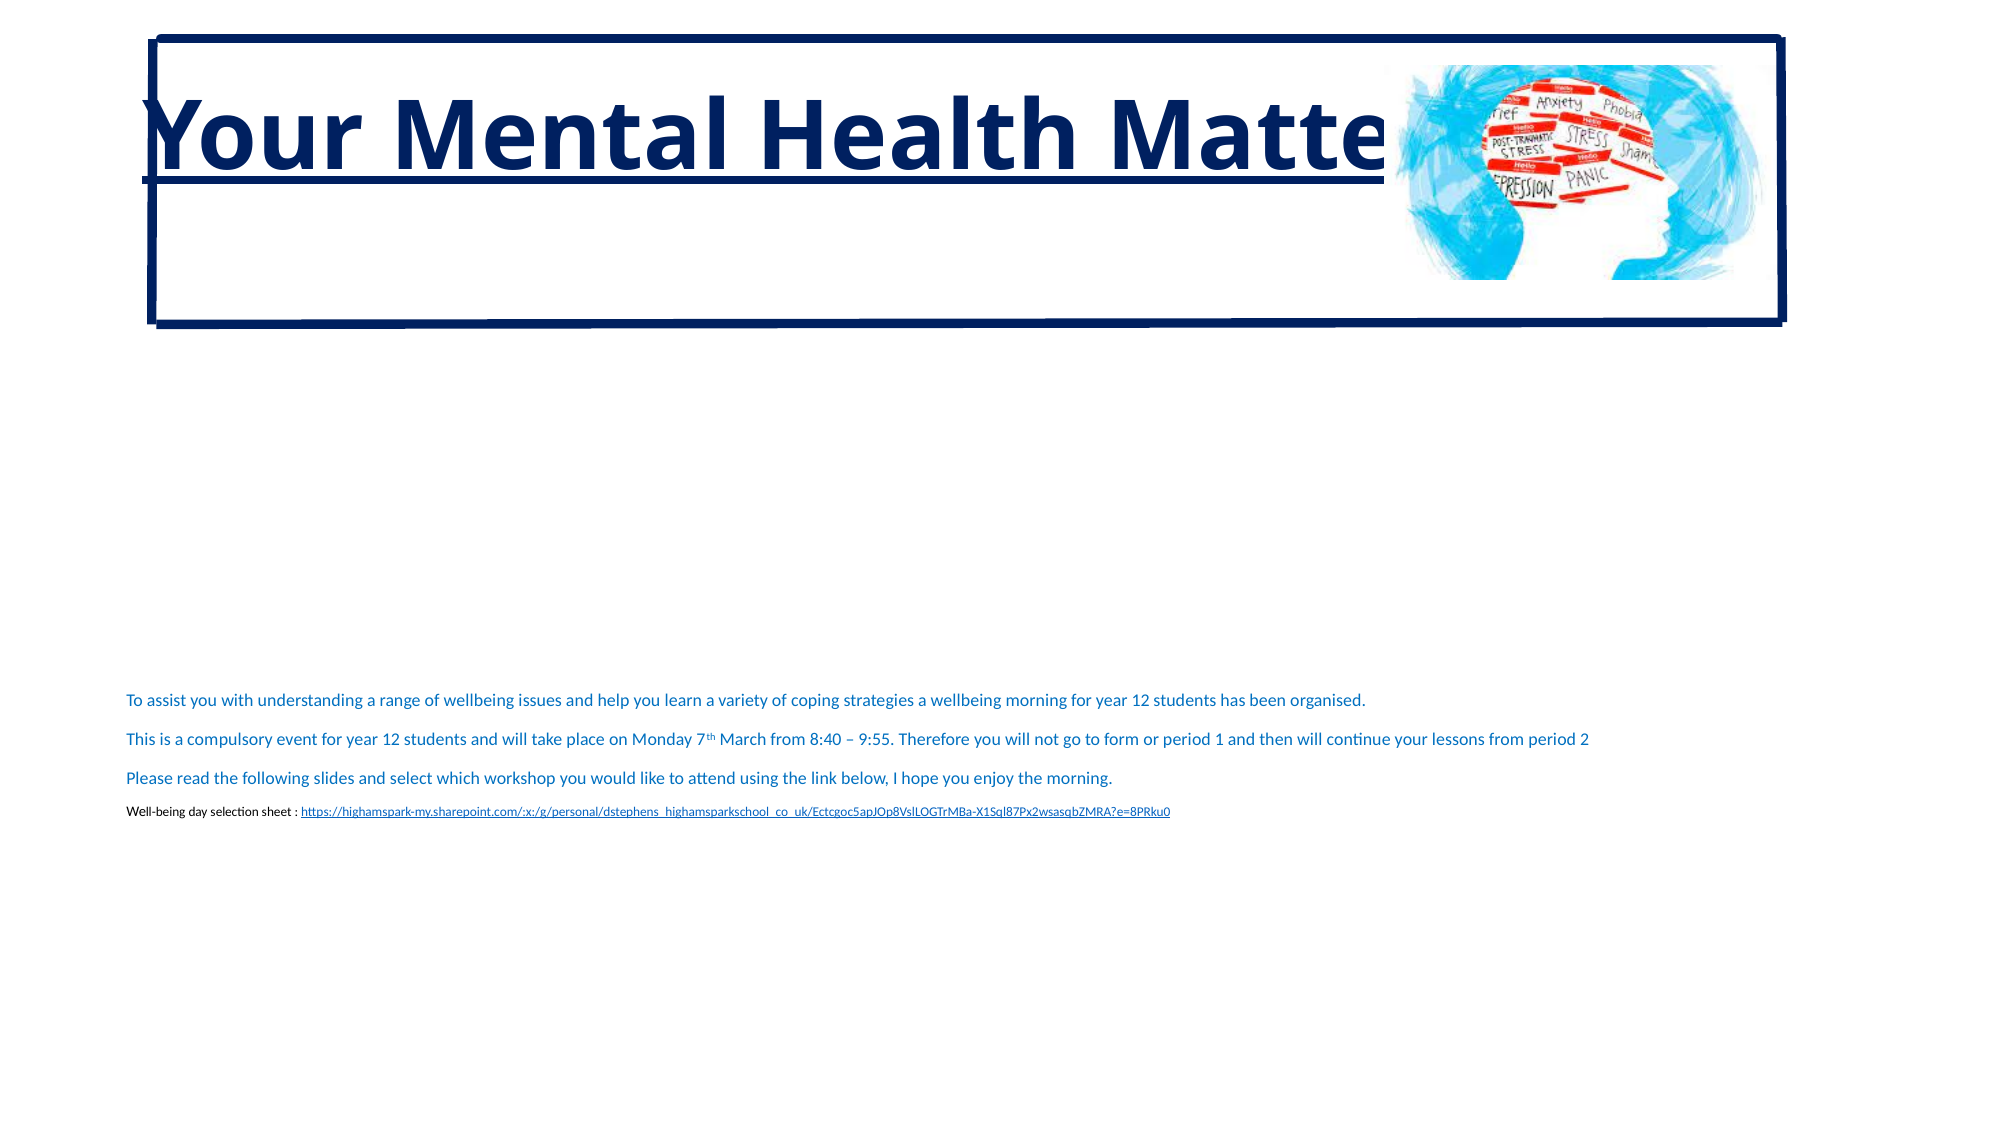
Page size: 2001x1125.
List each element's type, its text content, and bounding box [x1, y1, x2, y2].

title To assist you with understanding a range of wellbeing issues and help you learn a variety of coping strategies a wellbeing morning for year 12 students has been organised. This is a compulsory event for year 12 students and will take place on Monday 7th March from 8:40 – 9:55. Therefore you will not go to form or period 1 and then will continue your lessons from period 2 Please read the following slides and select which workshop you would like to attend using the link below, I hope you enjoy the morning. Well-being day selection sheet : https://highamspark-my.sharepoint.com/:x:/g/personal/dstephens_highamsparkschool_co_uk/Ectcgoc5apJOp8VslLOGTrMBa-X1Sql87Px2wsasqbZMRA?e=8PRku0 [111, 683, 1837, 901]
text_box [111, 34, 1783, 325]
